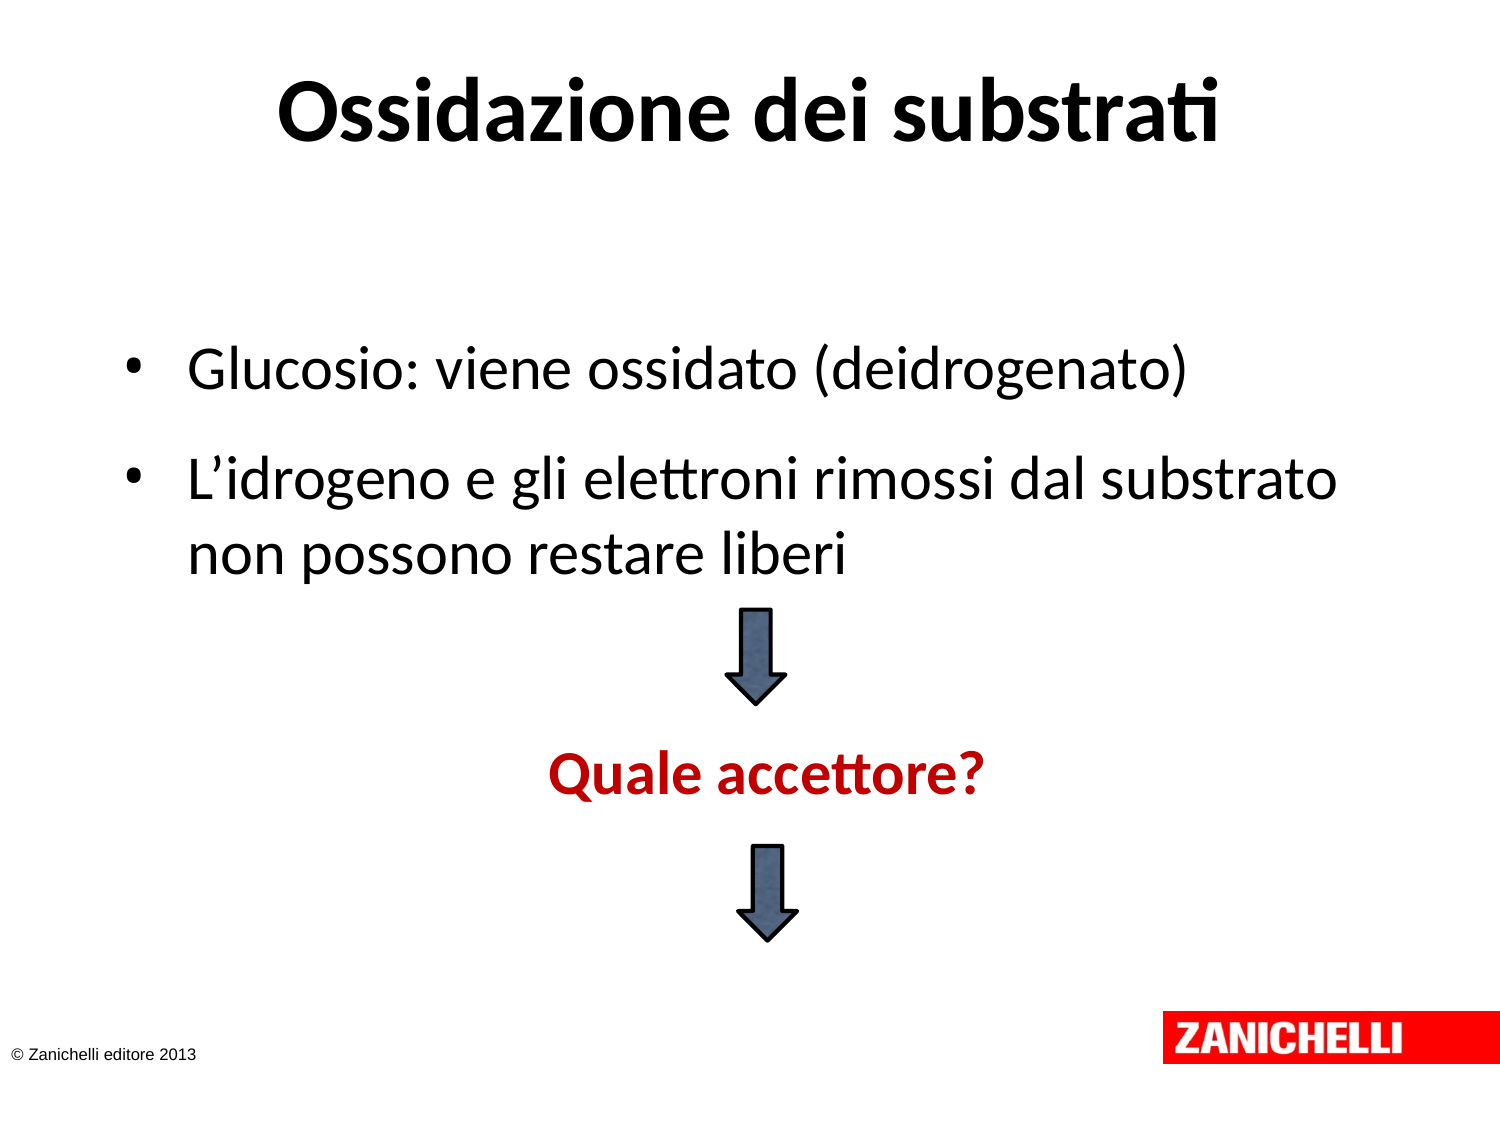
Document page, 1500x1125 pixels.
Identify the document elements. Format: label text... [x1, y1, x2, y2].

text_box [726, 609, 786, 705]
picture [1163, 1011, 1500, 1064]
title Ossidazione dei substrati [75, 45, 1425, 233]
text_box [738, 846, 798, 941]
list Glucosio: viene ossidato (deidrogenato) L’idrogeno e gli elettroni rimossi dal substrato non possono restare liberi Quale accettore? [75, 321, 1425, 894]
